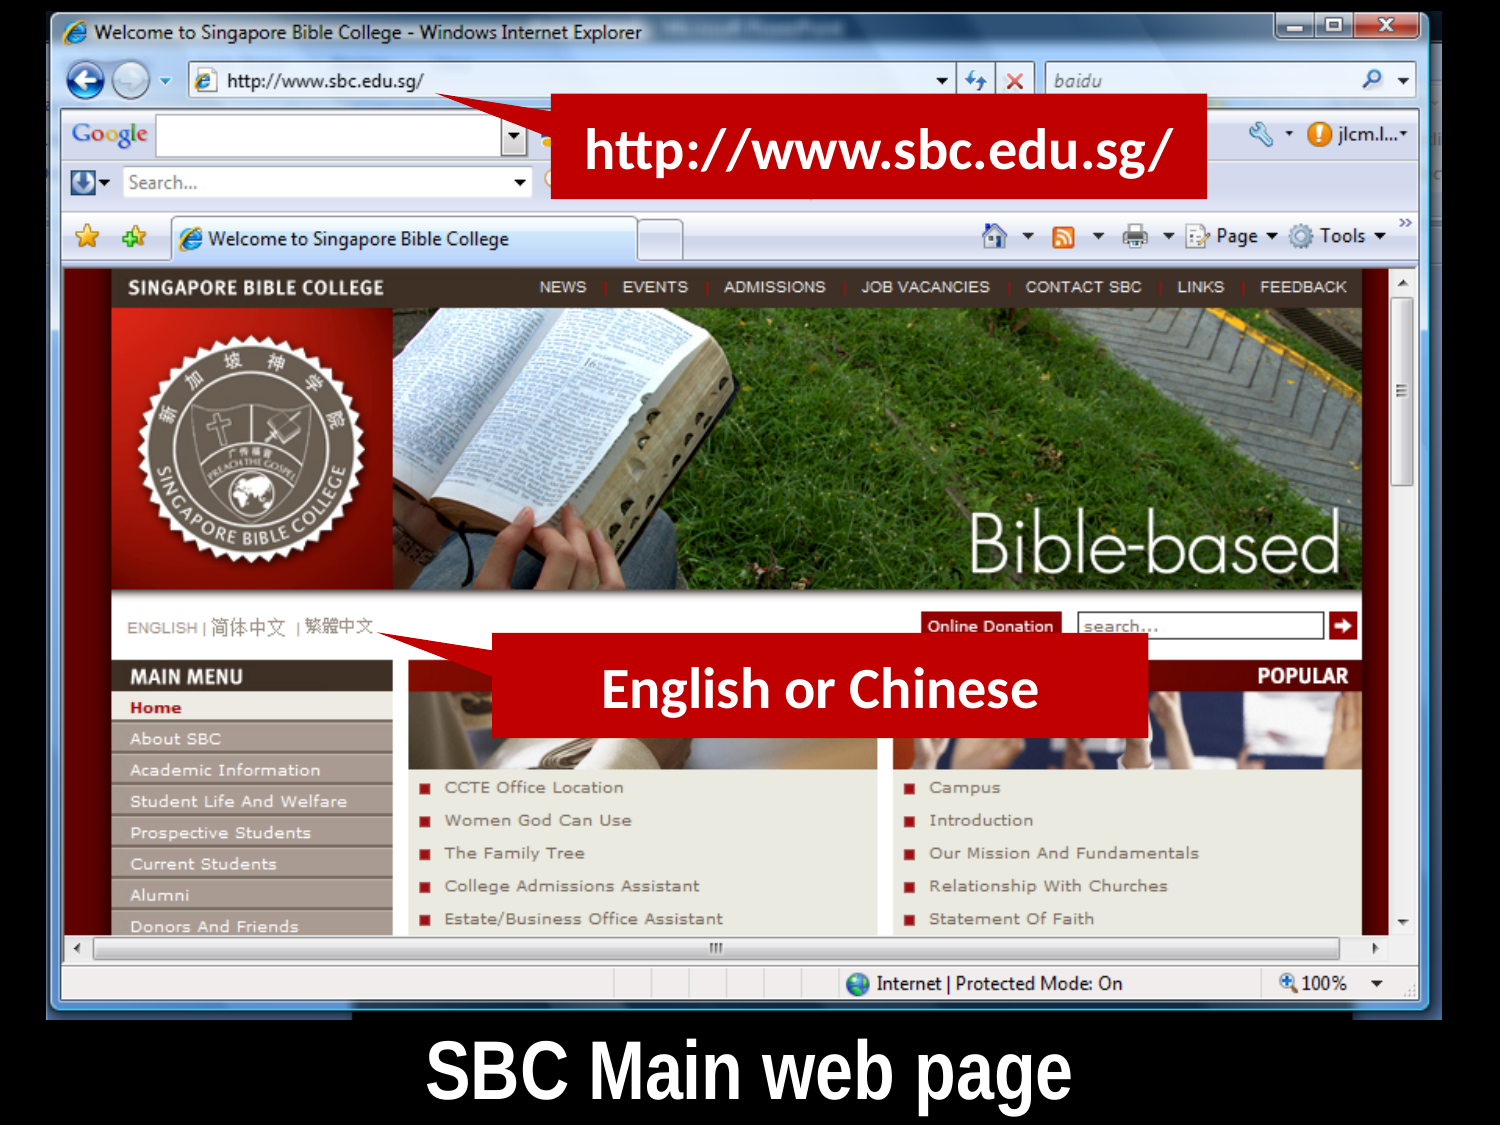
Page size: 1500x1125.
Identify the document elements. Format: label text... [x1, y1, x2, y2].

text_box SBC Main web page [0, 1008, 1500, 1124]
picture [46, 11, 1442, 1020]
